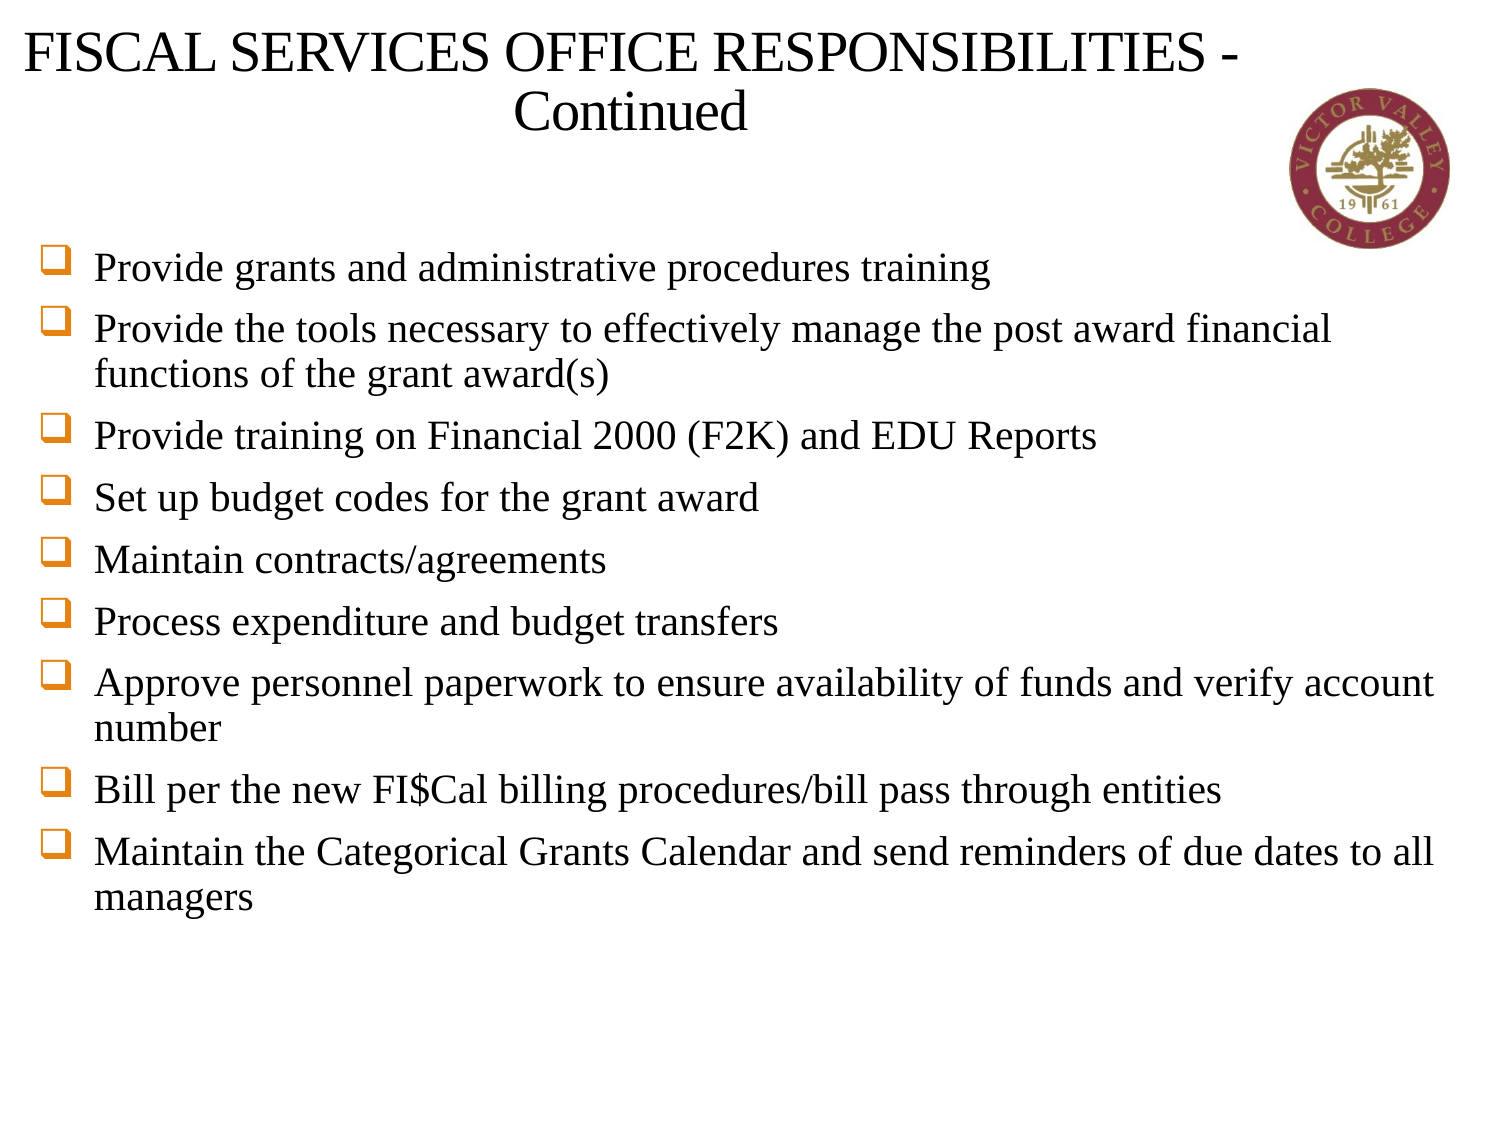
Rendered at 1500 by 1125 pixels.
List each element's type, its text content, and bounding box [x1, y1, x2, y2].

list Provide grants and administrative procedures training Provide the tools necessary to effectively manage the post award financial functions of the grant award(s) Provide training on Financial 2000 (F2K) and EDU Reports Set up budget codes for the grant award Maintain contracts/agreements Process expenditure and budget transfers Approve personnel paperwork to ensure availability of funds and verify account number Bill per the new FI$Cal billing procedures/bill pass through entities Maintain the Categorical Grants Calendar and send reminders of due dates to all managers [37, 237, 1438, 1050]
title FISCAL SERVICES OFFICE RESPONSIBILITIES - Continued [0, 0, 1263, 150]
text_box [0, 0, 1013, 113]
picture [1288, 87, 1451, 250]
